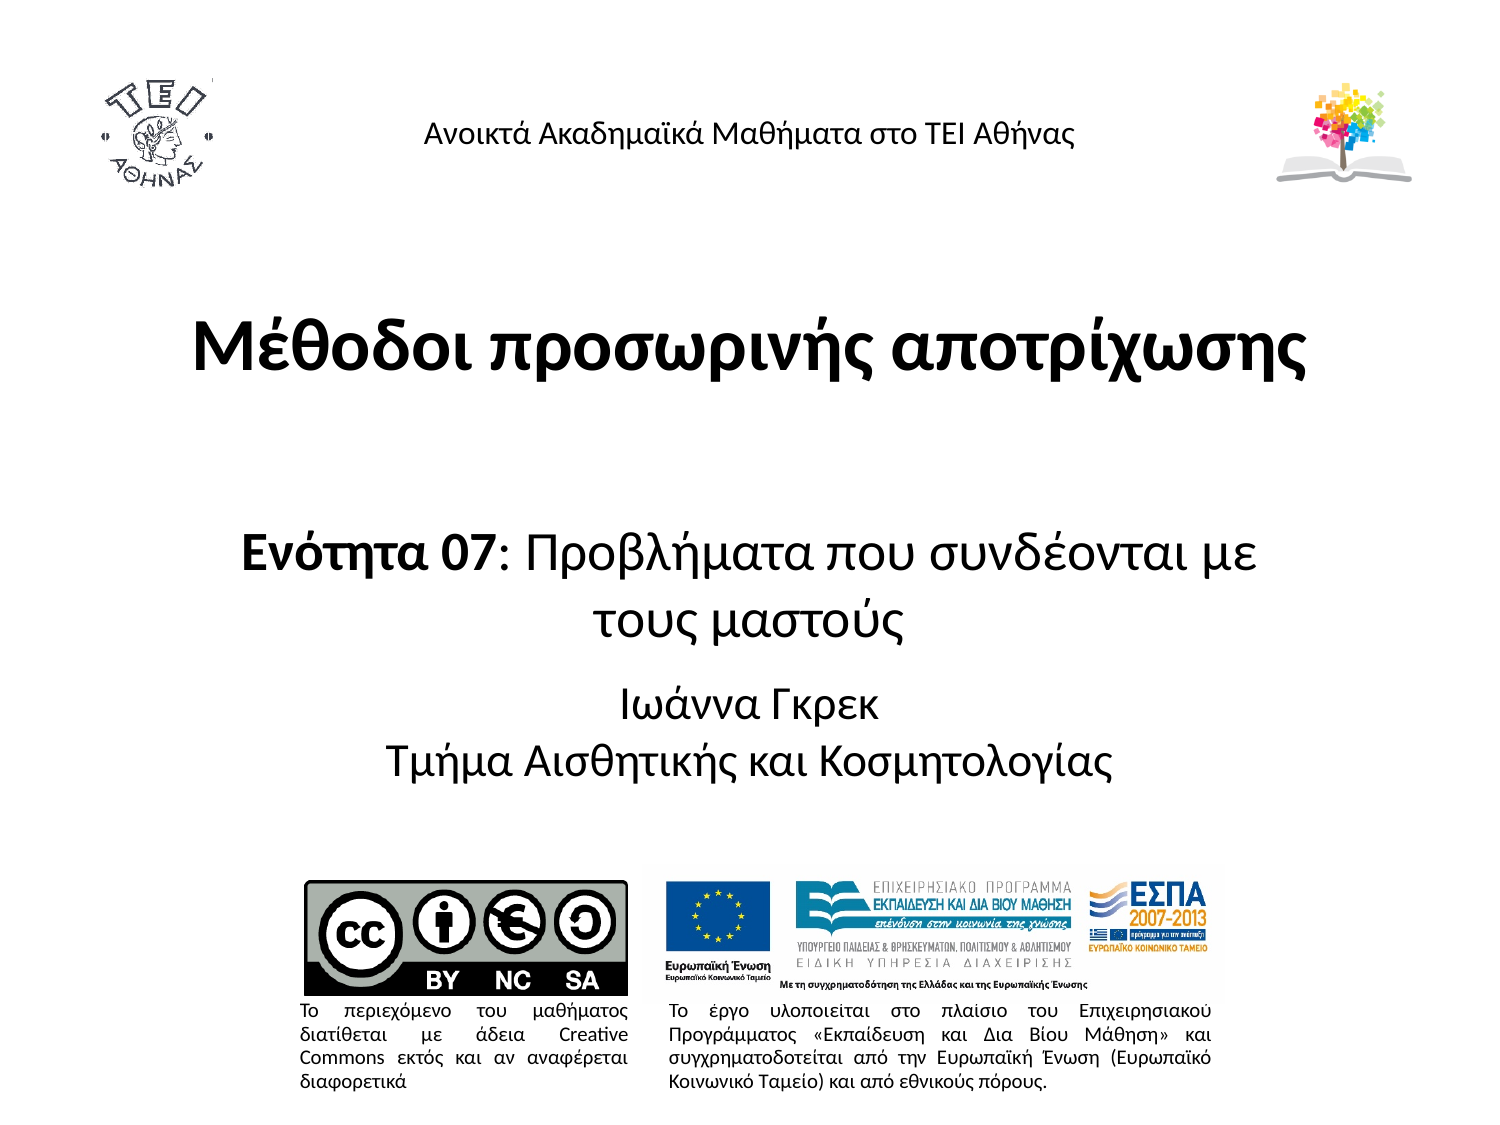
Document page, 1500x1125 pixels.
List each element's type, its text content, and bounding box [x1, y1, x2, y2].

picture [642, 864, 1225, 1004]
picture [303, 880, 628, 996]
picture [100, 77, 213, 193]
title Μέθοδοι προσωρινής αποτρίχωσης [112, 219, 1388, 461]
table_header Το περιεχόμενο του μαθήματος διατίθεται με άδεια Creative Commons εκτός και αν αναφέρεται διαφορετικά [289, 999, 640, 1125]
text_box Ανοικτά Ακαδημαϊκά Μαθήματα στο ΤΕΙ Αθήνας [217, 103, 1268, 159]
picture [1273, 77, 1414, 185]
table_header Το έργο υλοποιείται στο πλαίσιο του Επιχειρησιακού Προγράμματος «Εκπαίδευση και Δια Βίου Μάθηση» και συγχρηματοδοτείται από την Ευρωπαϊκή Ένωση (Ευρωπαϊκό Κοινωνικό Ταμείο) και από εθνικούς πόρους. [640, 1010, 1223, 1125]
subtitle Ενότητα 07: Προβλήματα που συνδέονται με τους μαστούς Ιωάννα Γκρεκ Τμήμα Αισθητικής και Κοσμητολογίας [224, 507, 1275, 796]
